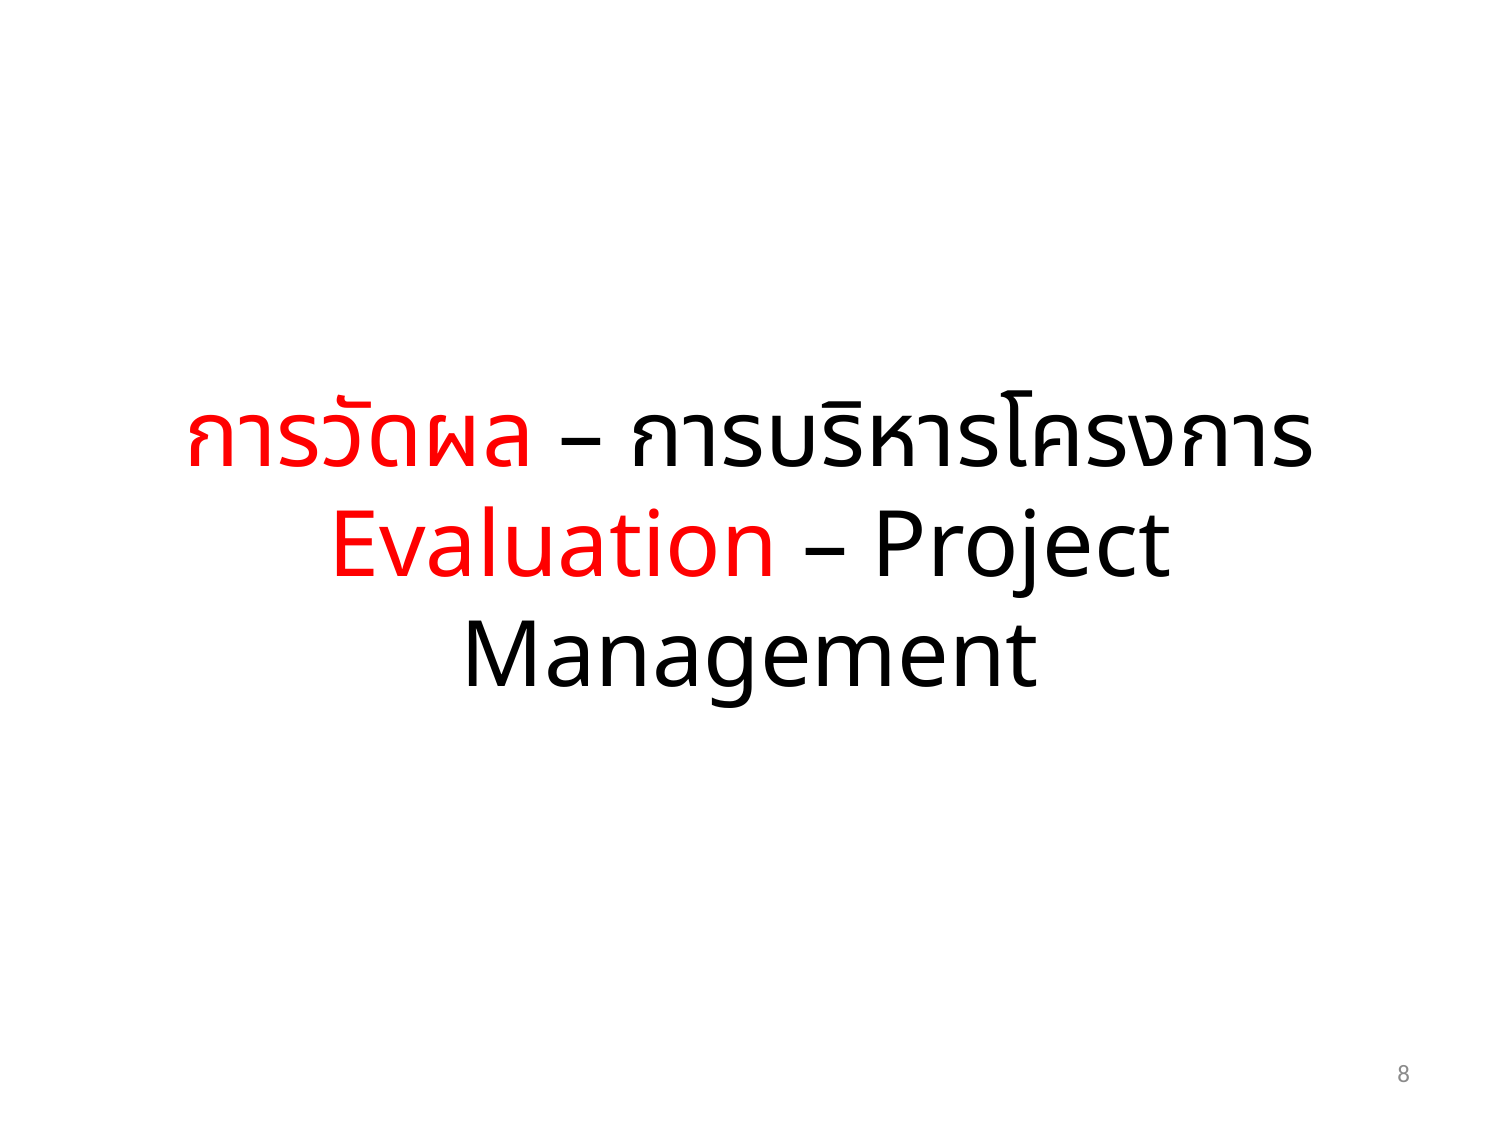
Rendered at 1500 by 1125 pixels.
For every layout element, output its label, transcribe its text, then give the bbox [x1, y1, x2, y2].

slide_number 8 [1074, 1042, 1425, 1103]
title การวัดผล – การบริหารโครงการ Evaluation – Project Management [75, 45, 1425, 1035]
